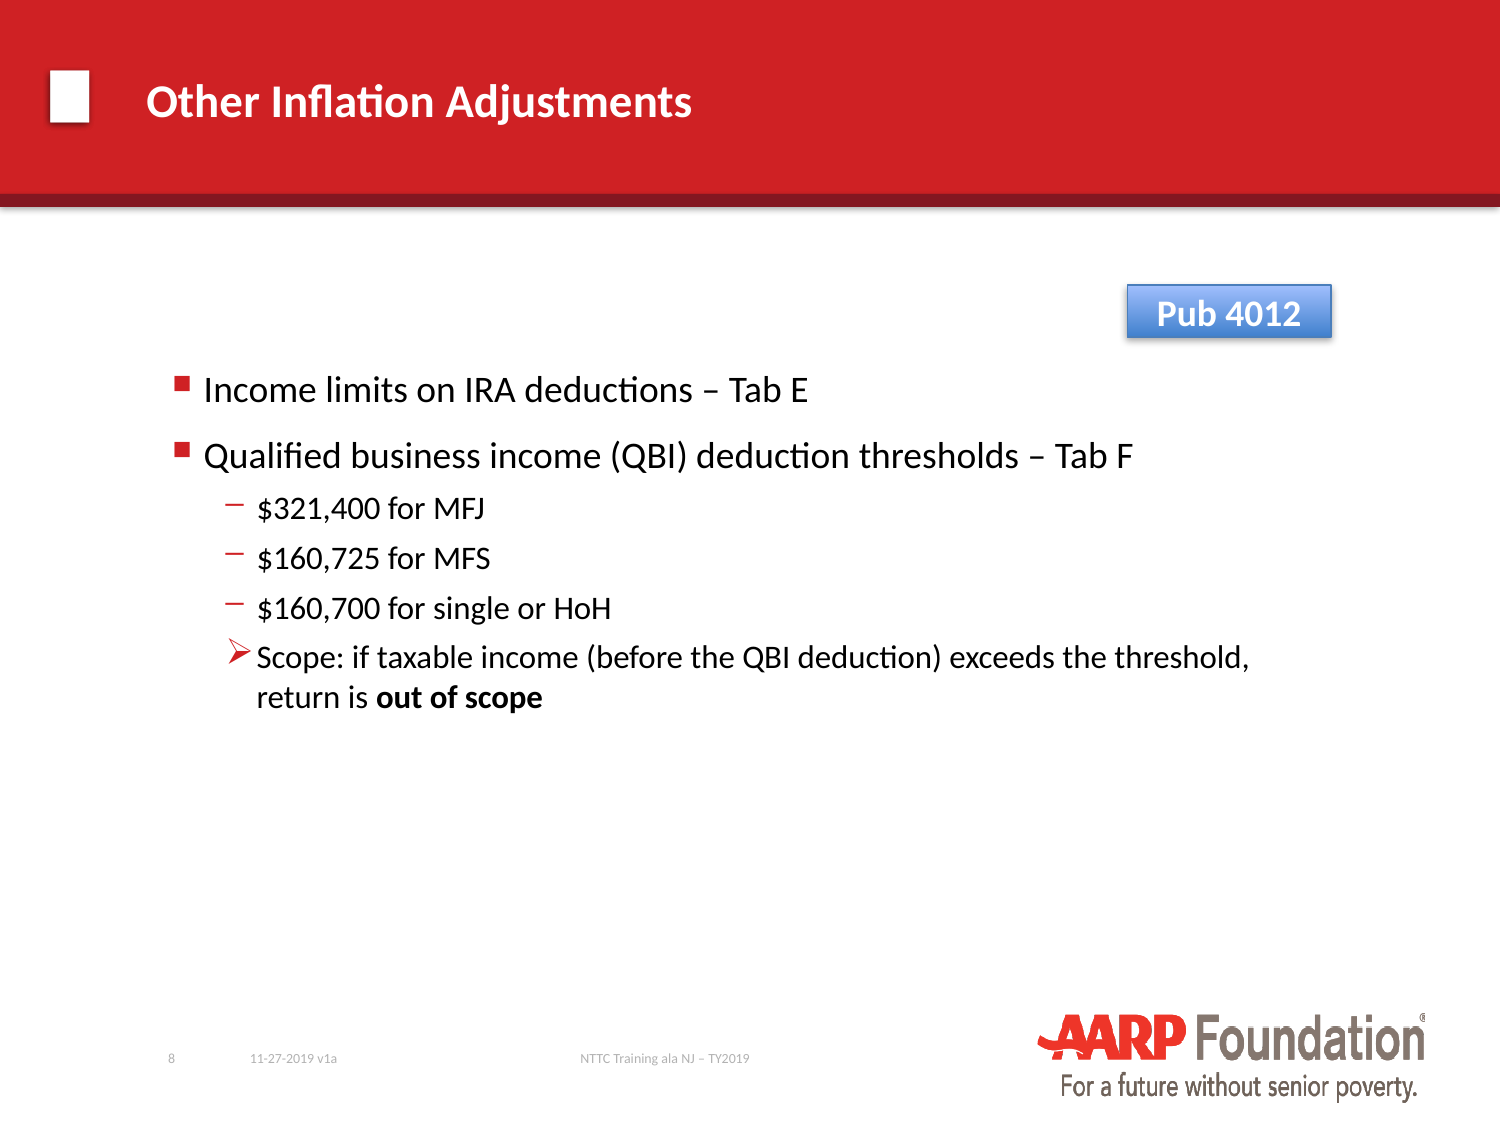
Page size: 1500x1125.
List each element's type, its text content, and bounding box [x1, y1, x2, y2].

footer NTTC Training ala NJ – TY2019 [427, 1027, 903, 1088]
list Income limits on IRA deductions – Tab E Qualified business income (QBI) deduction thresholds – Tab F $321,400 for MFJ $160,725 for MFS $160,700 for single or HoH Scope: if taxable income (before the QBI deduction) exceeds the threshold, return is out of scope [157, 357, 1358, 881]
slide_number 8 [75, 1027, 191, 1088]
title Other Inflation Adjustments [131, 4, 1331, 193]
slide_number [234, 1027, 399, 1088]
text_box Pub 4012 [1127, 284, 1332, 338]
